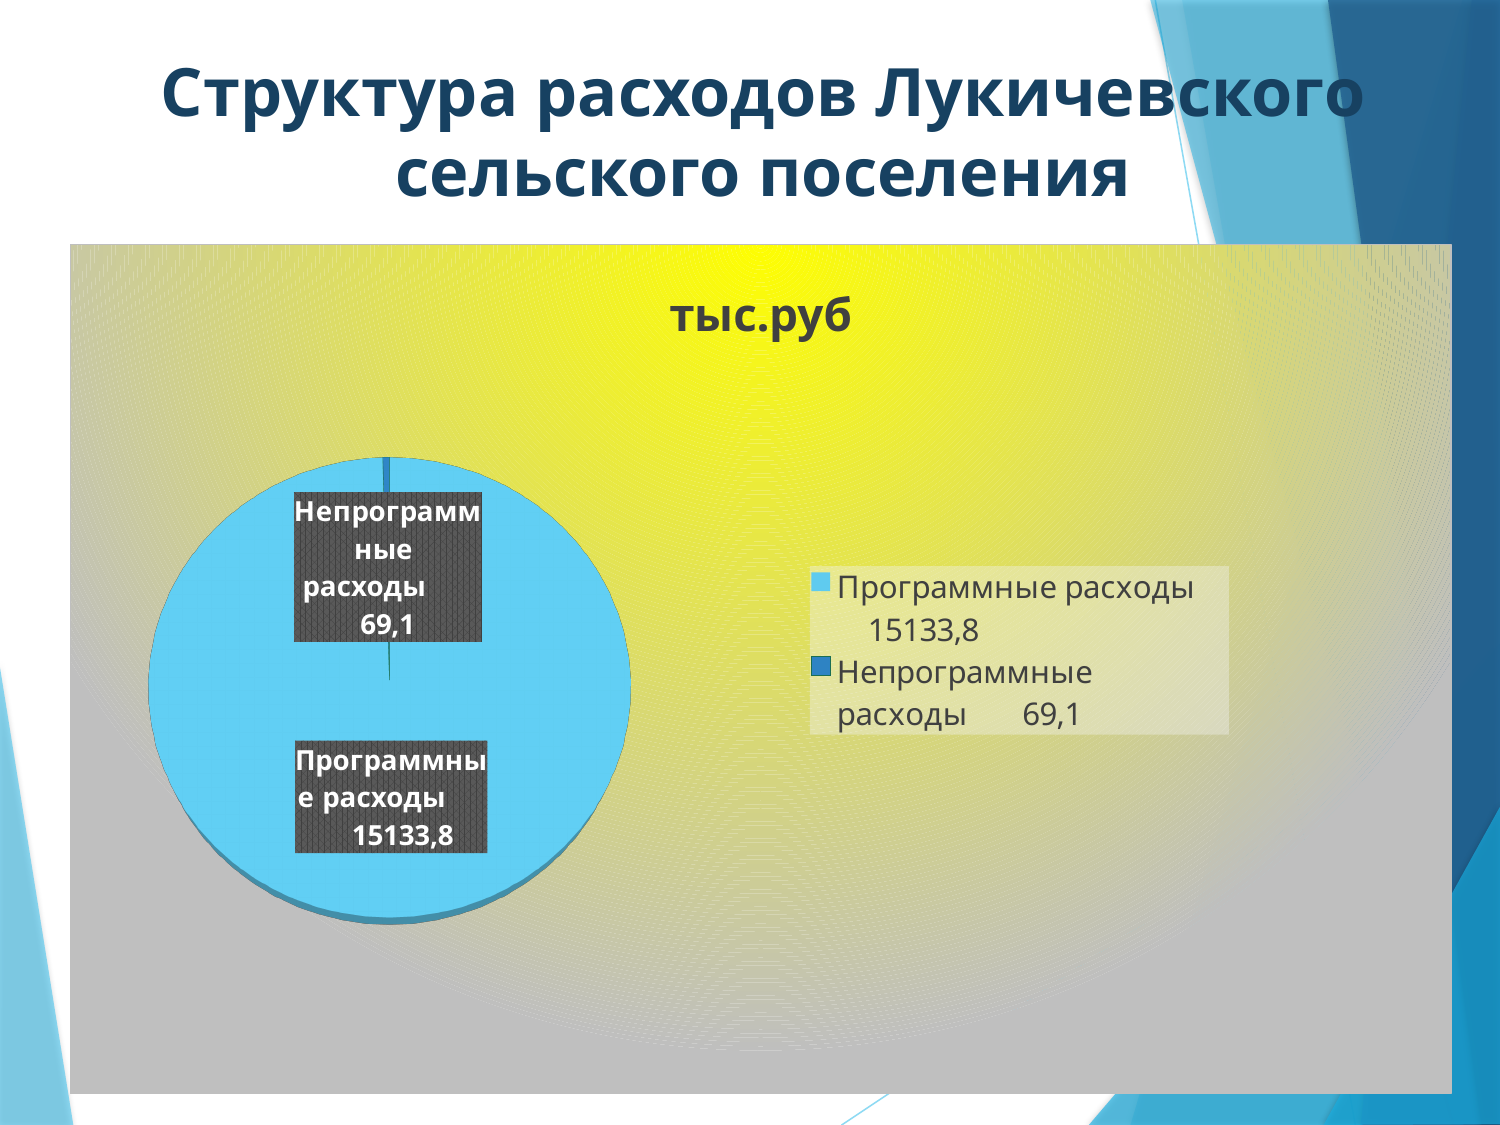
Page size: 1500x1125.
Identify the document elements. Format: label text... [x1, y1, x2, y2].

chart [69, 242, 1453, 1095]
text_box Структура расходов Лукичевского сельского поселения [72, 42, 1455, 218]
